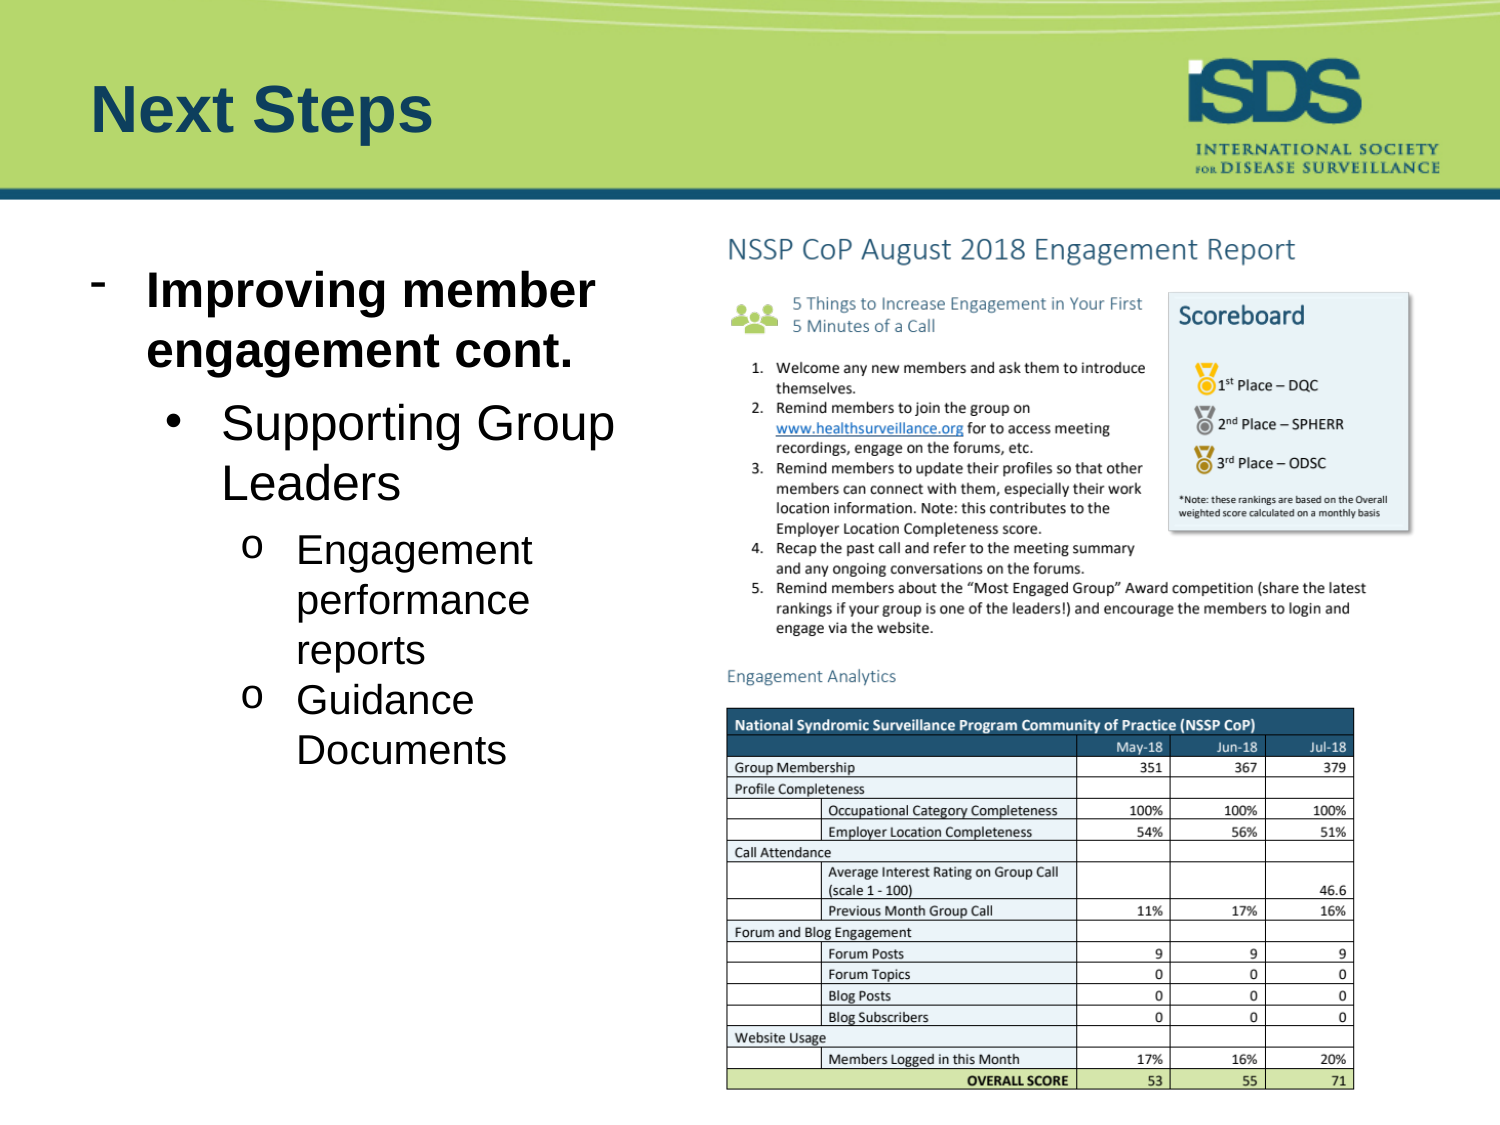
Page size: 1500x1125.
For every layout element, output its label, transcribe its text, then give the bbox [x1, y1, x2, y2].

text_box Improving member engagement cont. Supporting Group Leaders Engagement performance reports Guidance Documents [74, 249, 623, 780]
picture [0, 0, 1500, 1125]
title Next Steps [74, 24, 976, 188]
